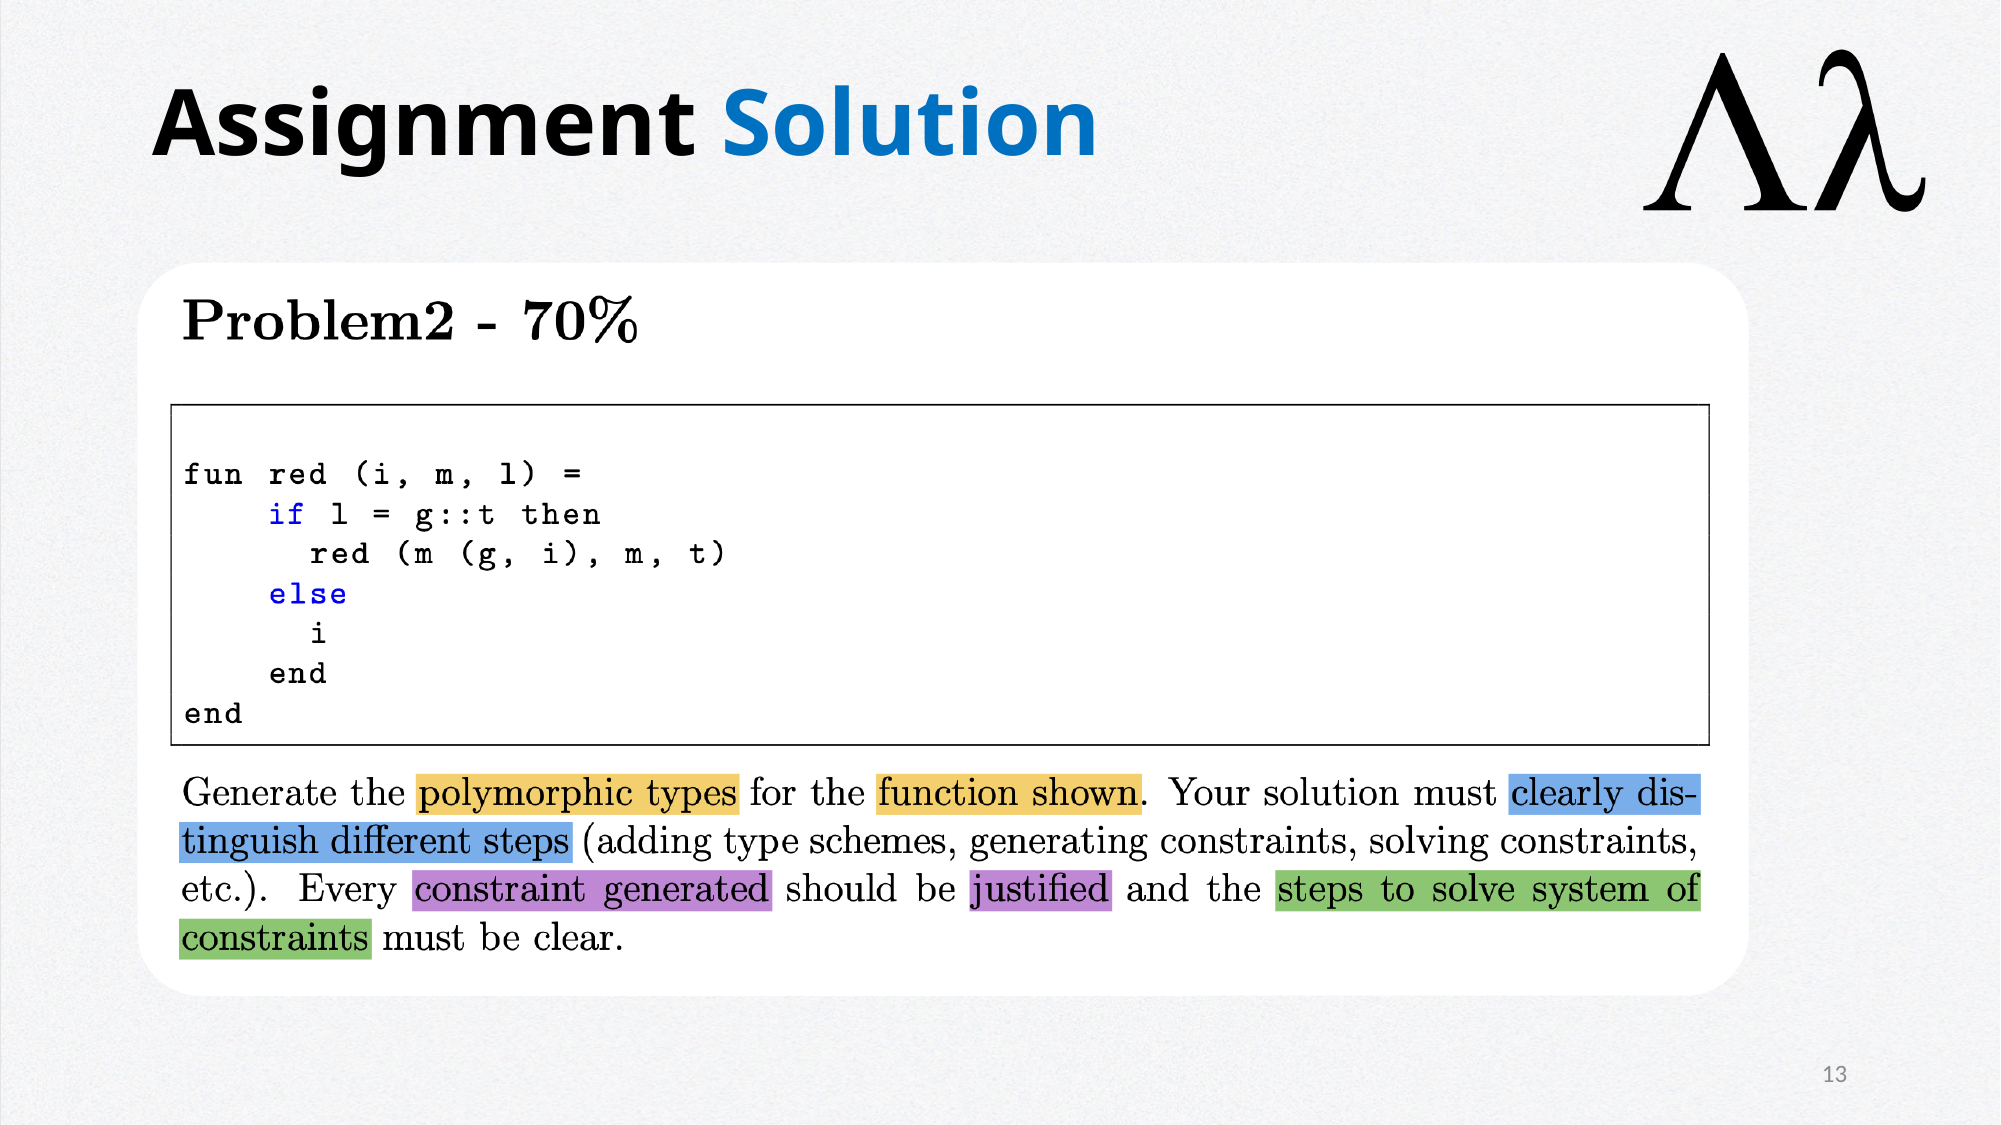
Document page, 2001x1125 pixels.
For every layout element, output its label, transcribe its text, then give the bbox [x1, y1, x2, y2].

picture [0, 0, 2001, 1125]
slide_number 12 [1412, 1042, 1863, 1103]
title Assignment Solution [137, 17, 1863, 235]
